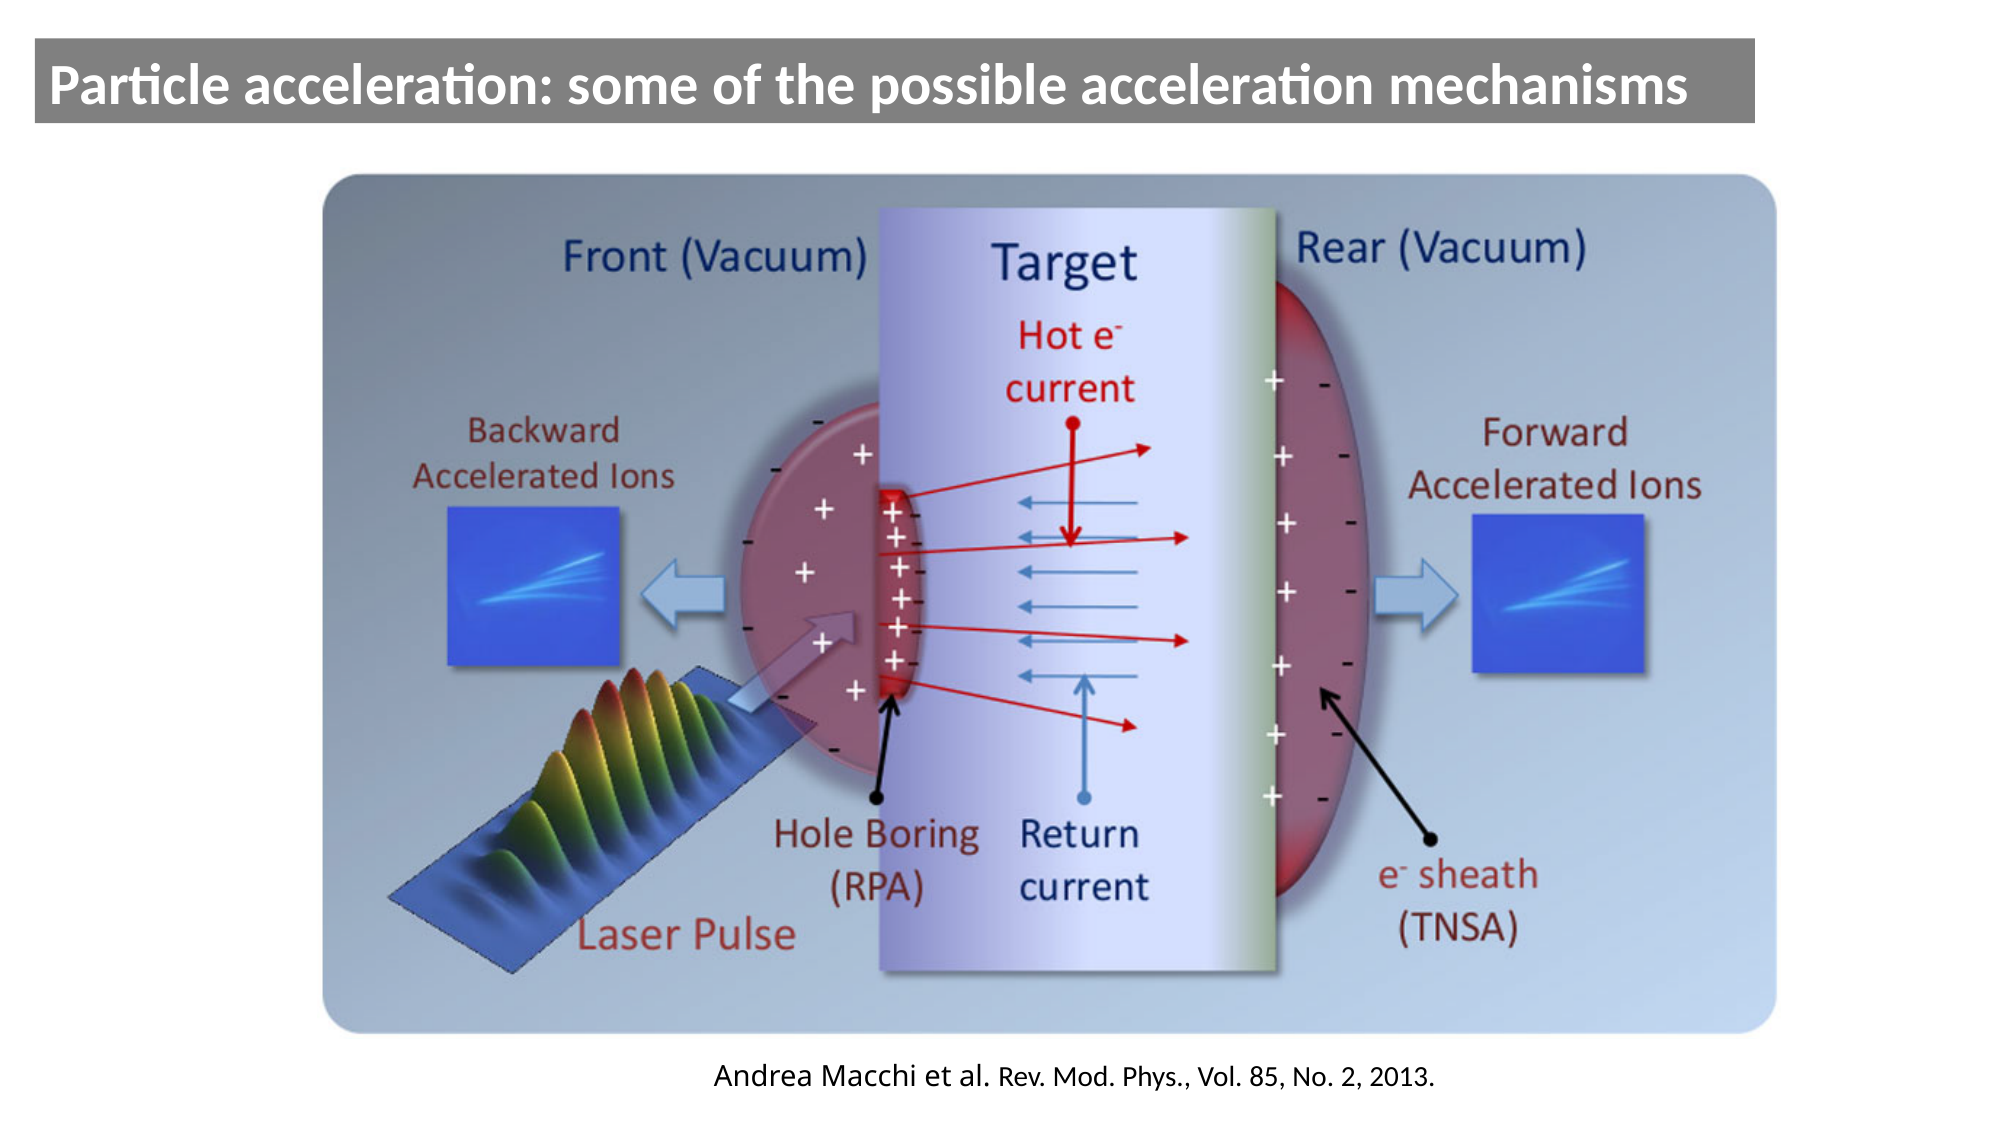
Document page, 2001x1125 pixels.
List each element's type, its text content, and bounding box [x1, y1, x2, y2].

text_box Andrea Macchi et al. Rev. Mod. Phys., Vol. 85, No. 2, 2013. [699, 1050, 1710, 1101]
text_box Particle acceleration: some of the possible acceleration mechanisms [34, 38, 1755, 124]
picture [317, 167, 1781, 1039]
